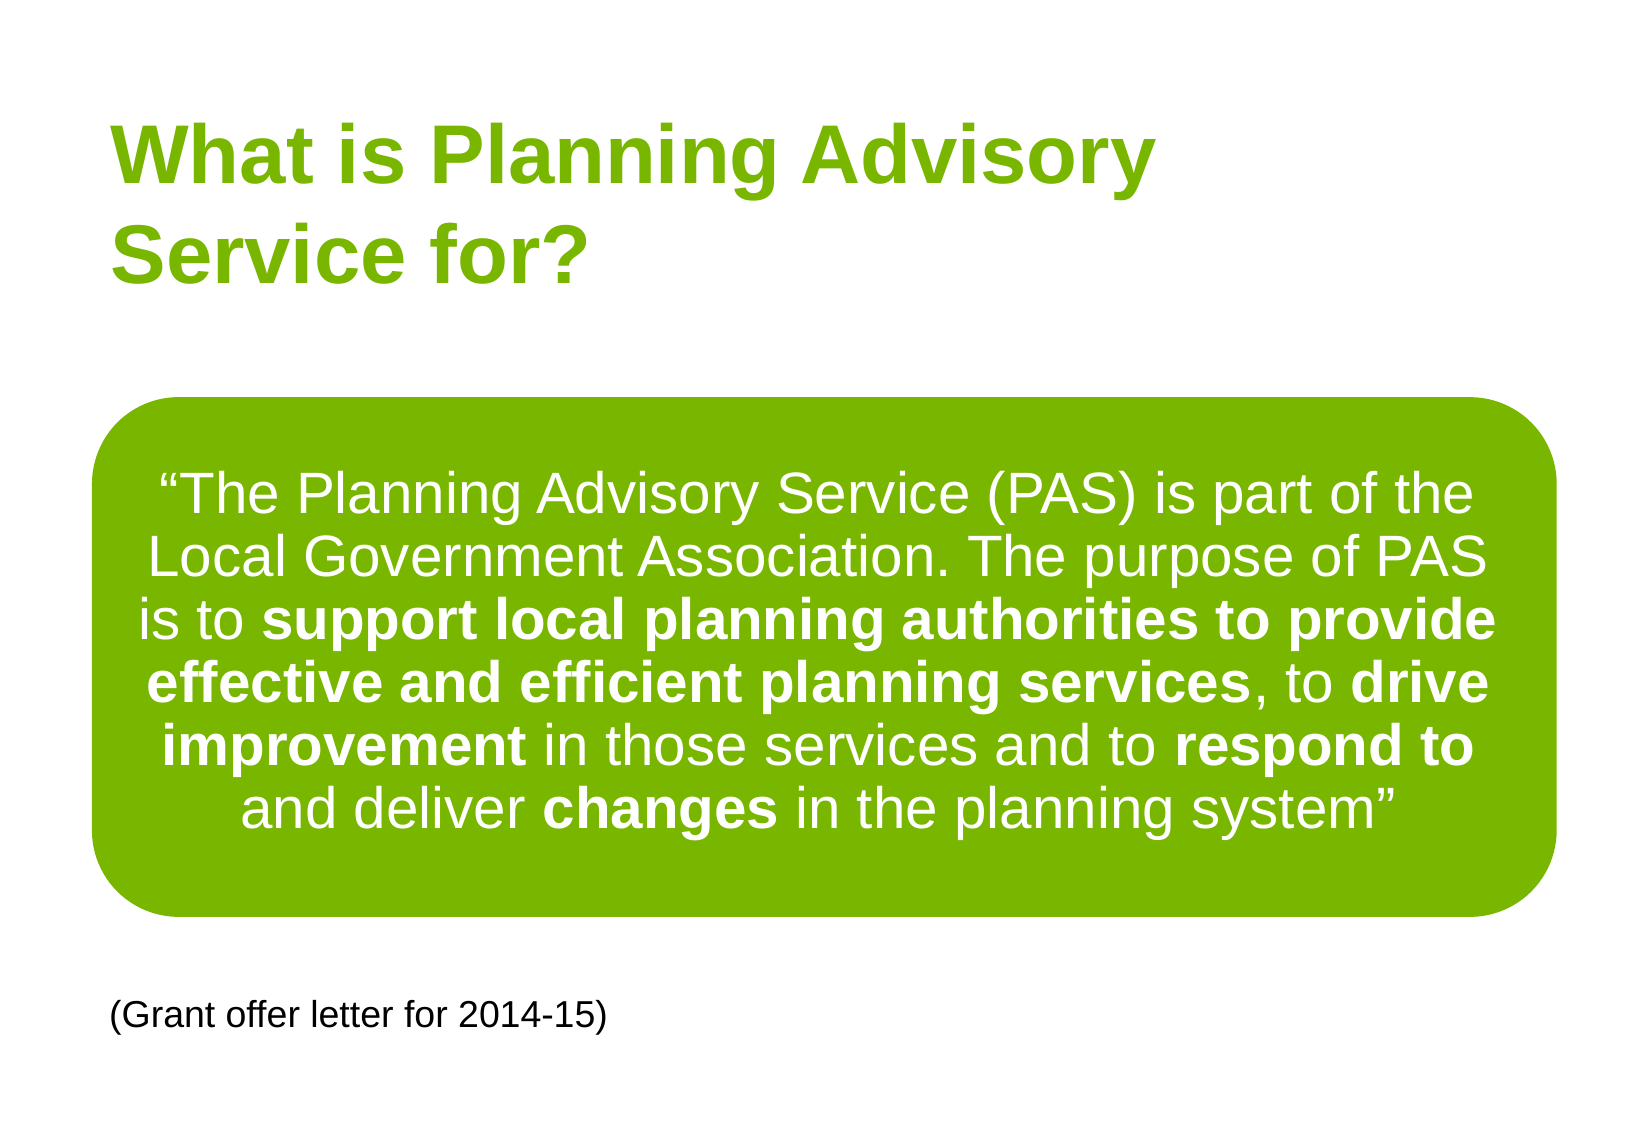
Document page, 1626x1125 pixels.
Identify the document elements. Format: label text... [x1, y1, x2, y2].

text_box [91, 469, 115, 890]
text_box “The Planning Advisory Service (PAS) is part of the Local Government Association. The purpose of PAS is to support local planning authorities to provide effective and efficient planning services, to drive improvement in those services and to respond to and deliver changes in the planning system” [115, 456, 1522, 917]
text_box [27, 333, 163, 469]
text_box What is Planning Advisory Service for? [95, 98, 1439, 303]
text_box (Grant offer letter for 2014-15) [94, 987, 814, 1106]
text_box [162, 397, 1557, 900]
